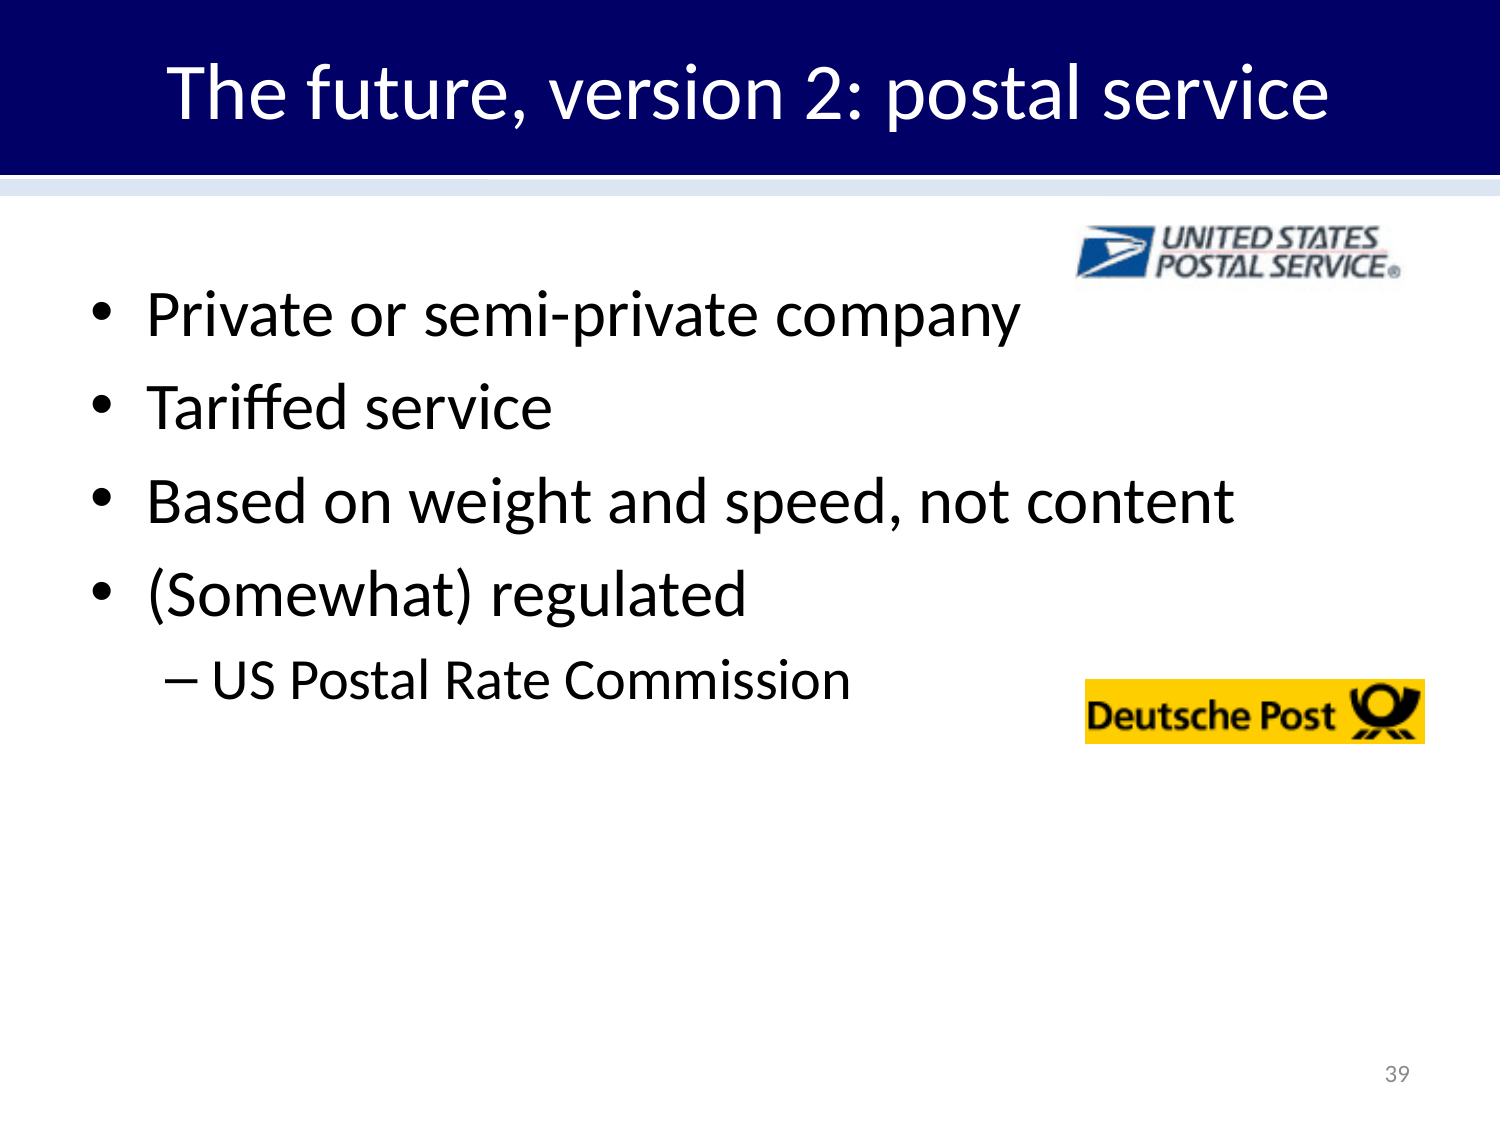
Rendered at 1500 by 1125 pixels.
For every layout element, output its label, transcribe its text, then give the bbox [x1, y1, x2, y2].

slide_number 39 [1074, 1042, 1425, 1103]
title The future, version 2: postal service [75, 0, 1425, 182]
picture [1085, 678, 1426, 745]
list Private or semi-private company Tariffed service Based on weight and speed, not content (Somewhat) regulated US Postal Rate Commission [75, 262, 1425, 1005]
picture [1074, 224, 1407, 301]
